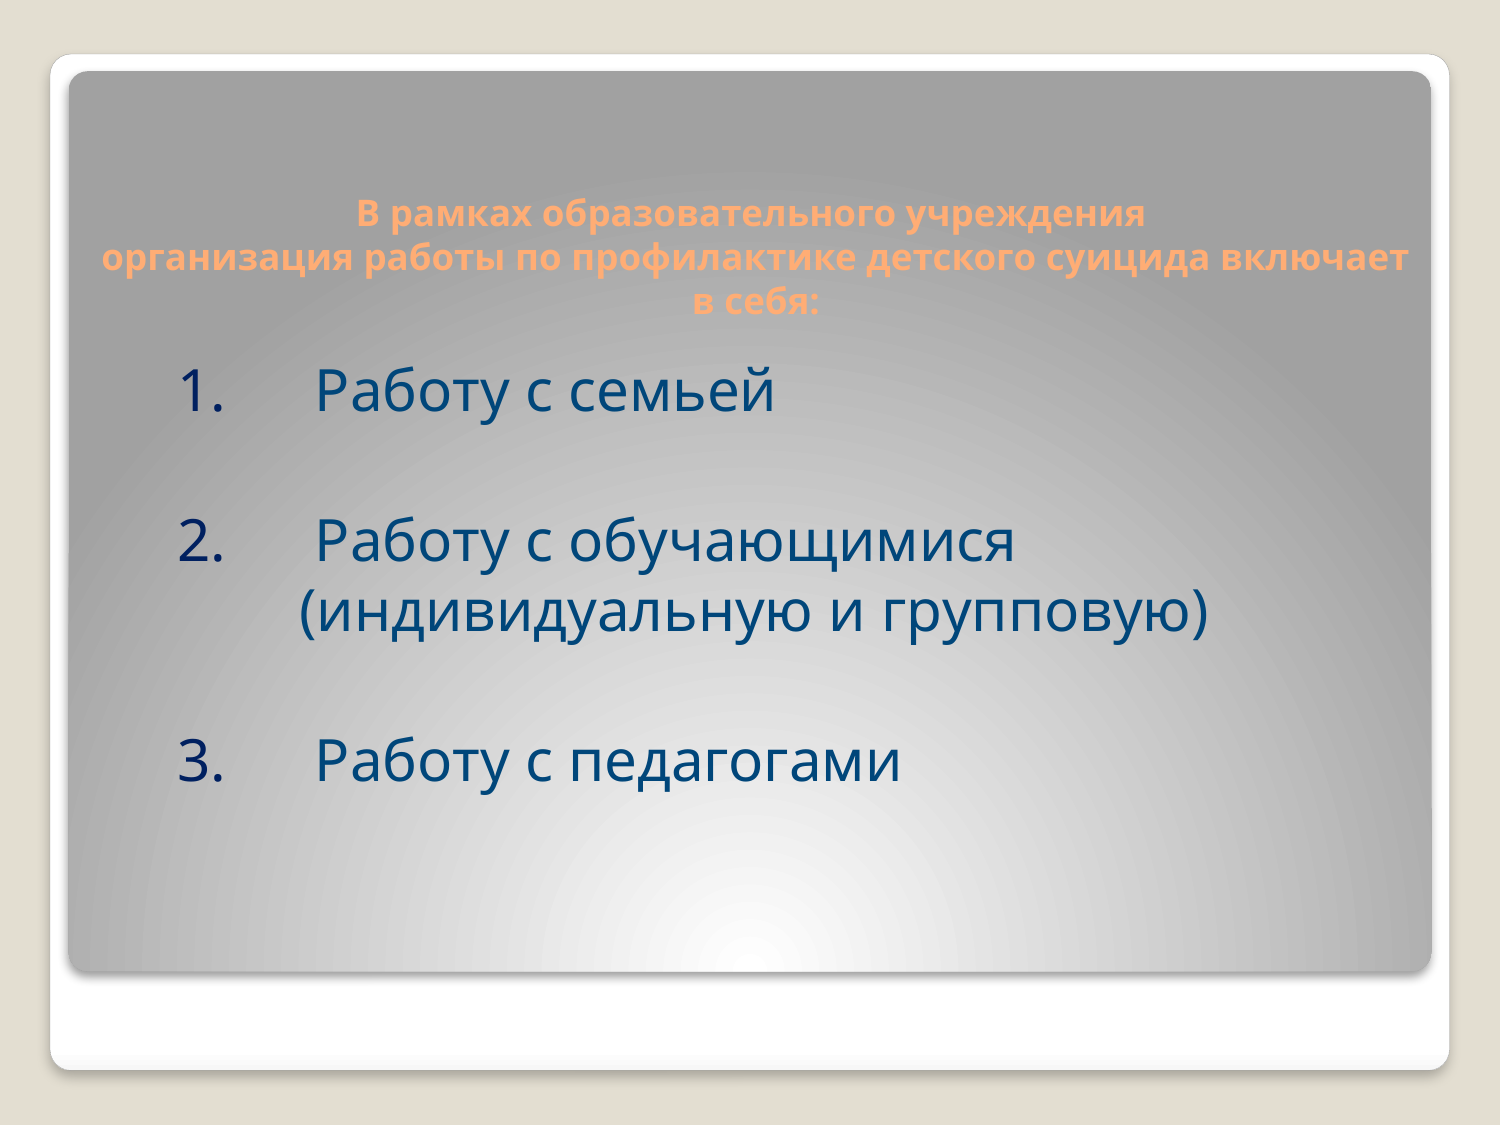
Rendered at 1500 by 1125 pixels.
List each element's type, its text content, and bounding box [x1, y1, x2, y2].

title В рамках образовательного учреждения организация работы по профилактике детского суицида включает в себя: [76, 4, 1436, 374]
list Работу с семьей Работу с обучающимися (индивидуальную и групповую) Работу с педагогами [147, 338, 1388, 1059]
